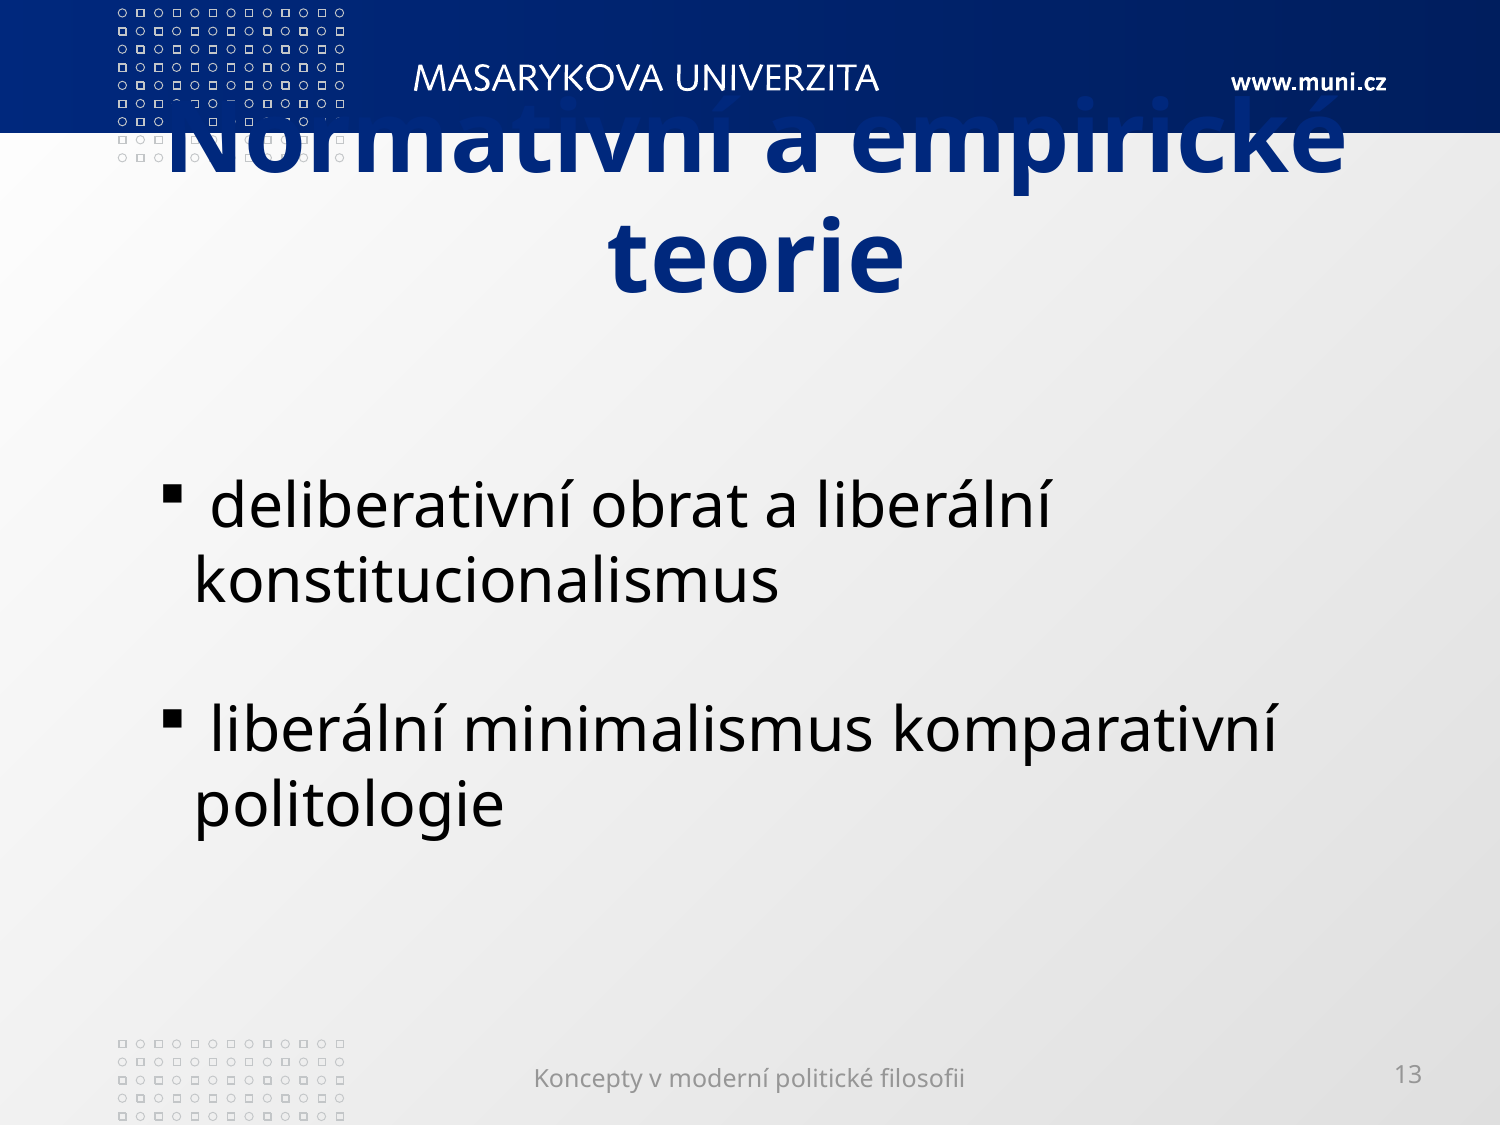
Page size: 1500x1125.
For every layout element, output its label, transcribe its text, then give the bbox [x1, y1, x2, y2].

text_box deliberativní obrat a liberální konstitucionalismus liberální minimalismus komparativní politologie [143, 457, 1420, 847]
title Normativní a empirické teorie [93, 134, 1420, 321]
footer Koncepty v moderní politické filosofii [419, 1024, 1081, 1101]
slide_number 13 [1124, 1024, 1438, 1101]
